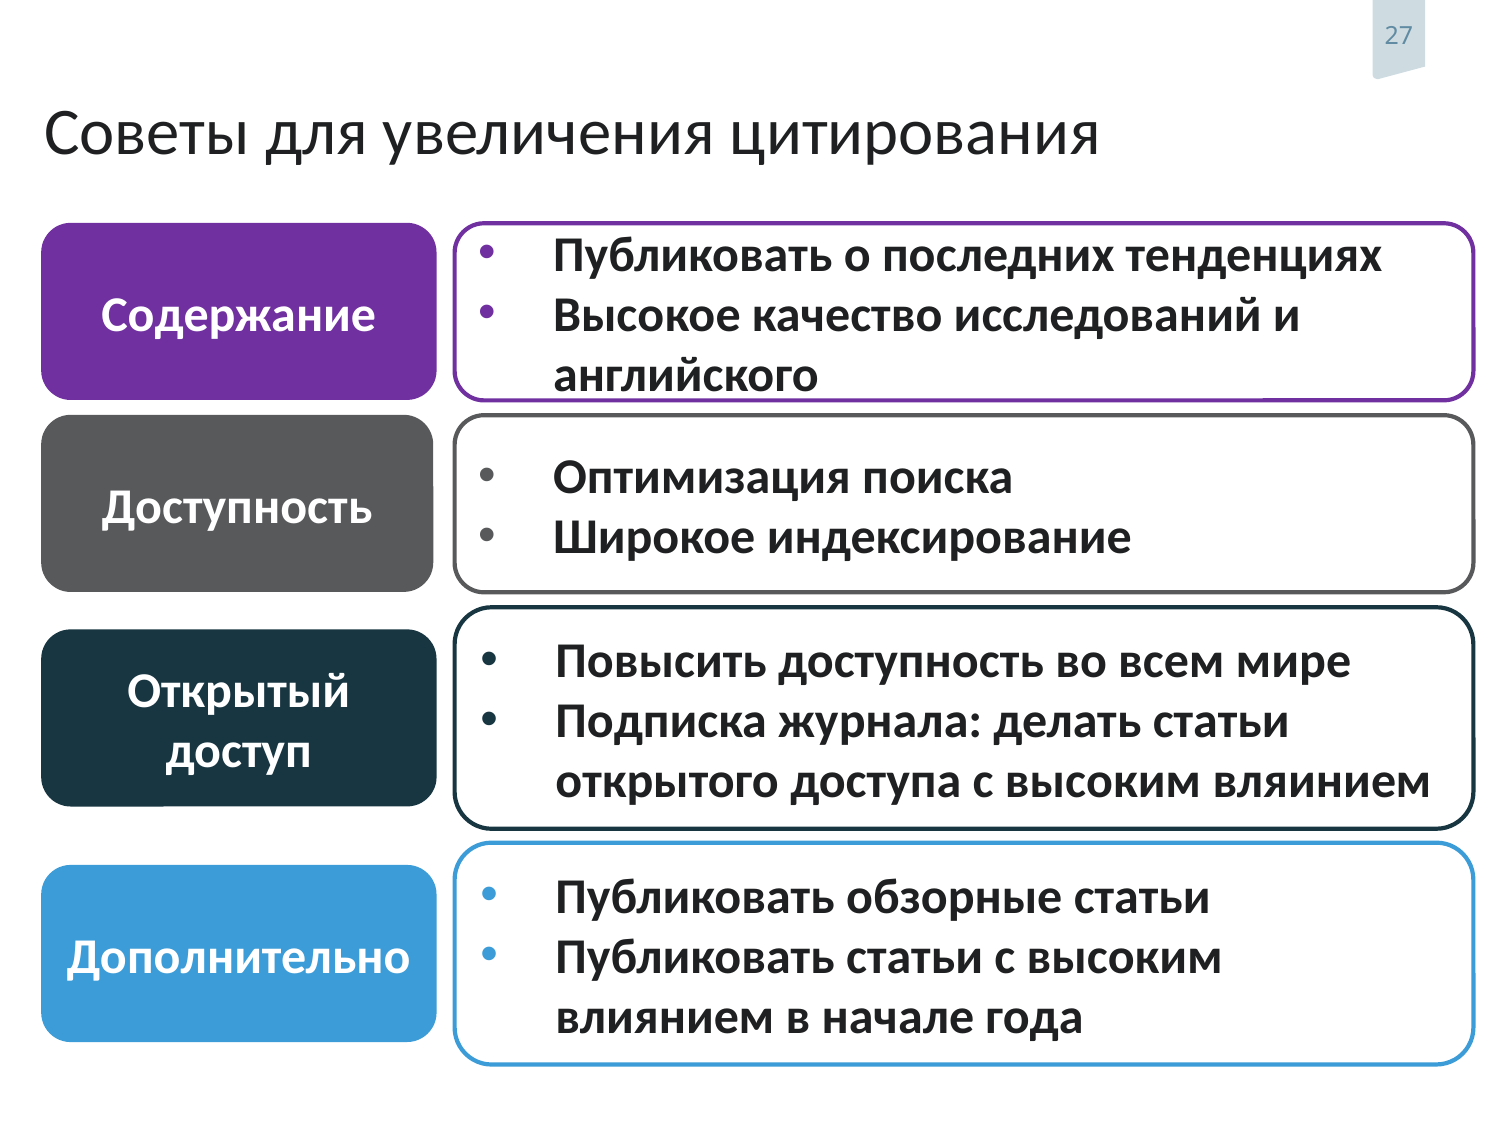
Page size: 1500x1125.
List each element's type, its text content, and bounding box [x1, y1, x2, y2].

text_box Публиковать обзорные статьи Публиковать статьи с высоким влиянием в начале года [452, 840, 1476, 1067]
text_box Оптимизация поиска Широкое индексирование [452, 413, 1476, 595]
text_box Доступность [41, 414, 434, 592]
text_box Публиковать о последних тенденциях Высокое качество исследований и английского [452, 221, 1476, 403]
text_box Содержание [41, 222, 437, 400]
text_box Повысить доступность во всем мире Подписка журнала: делать статьи открытого доступа с высоким вляинием [452, 605, 1476, 831]
text_box Дополнительно [41, 864, 437, 1043]
title Советы для увеличения цитирования [44, 87, 1356, 161]
text_box Открытый доступ [41, 629, 437, 807]
